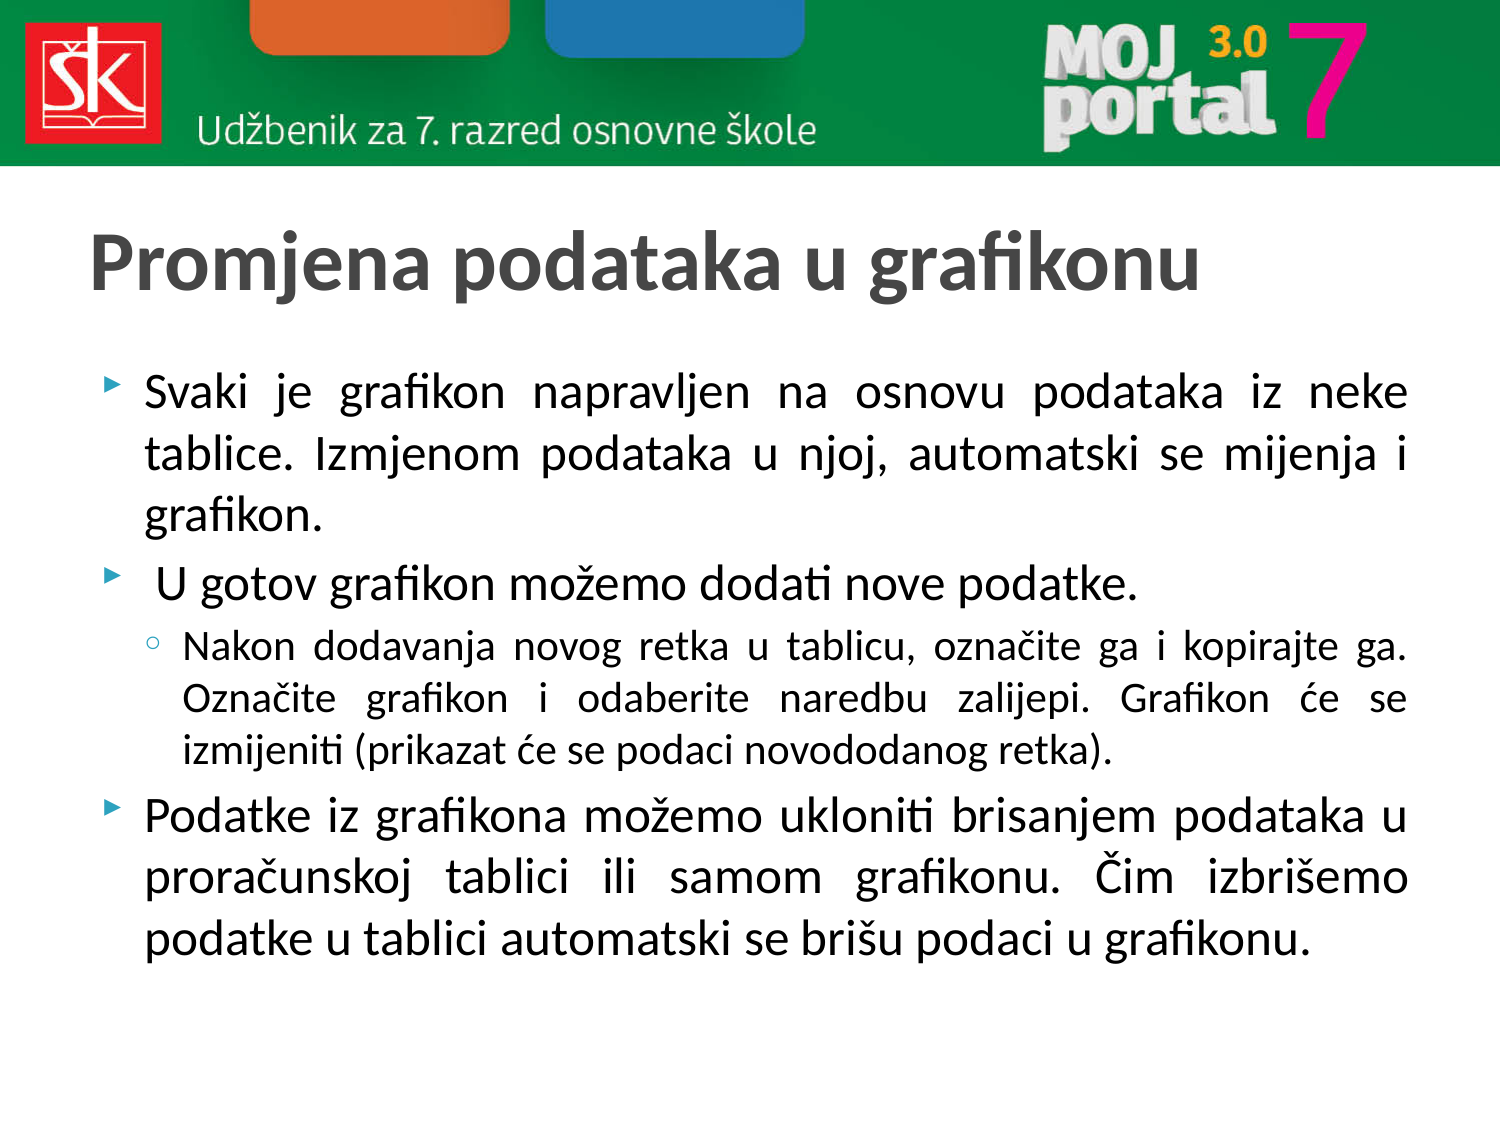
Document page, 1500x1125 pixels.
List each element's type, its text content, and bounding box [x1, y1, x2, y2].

list Svaki je grafikon napravljen na osnovu podataka iz neke tablice. Izmjenom podataka u njoj, automatski se mijenja i grafikon. U gotov grafikon možemo dodati nove podatke. Nakon dodavanja novog retka u tablicu, označite ga i kopirajte ga. Označite grafikon i odaberite naredbu zalijepi. Grafikon će se izmijeniti (prikazat će se podaci novododanog retka). Podatke iz grafikona možemo ukloniti brisanjem podataka u proračunskoj tablici ili samom grafikonu. Čim izbrišemo podatke u tablici automatski se brišu podaci u grafikonu. [75, 350, 1425, 986]
picture [0, 0, 1500, 1125]
title Promjena podataka u grafikonu [75, 162, 1425, 350]
